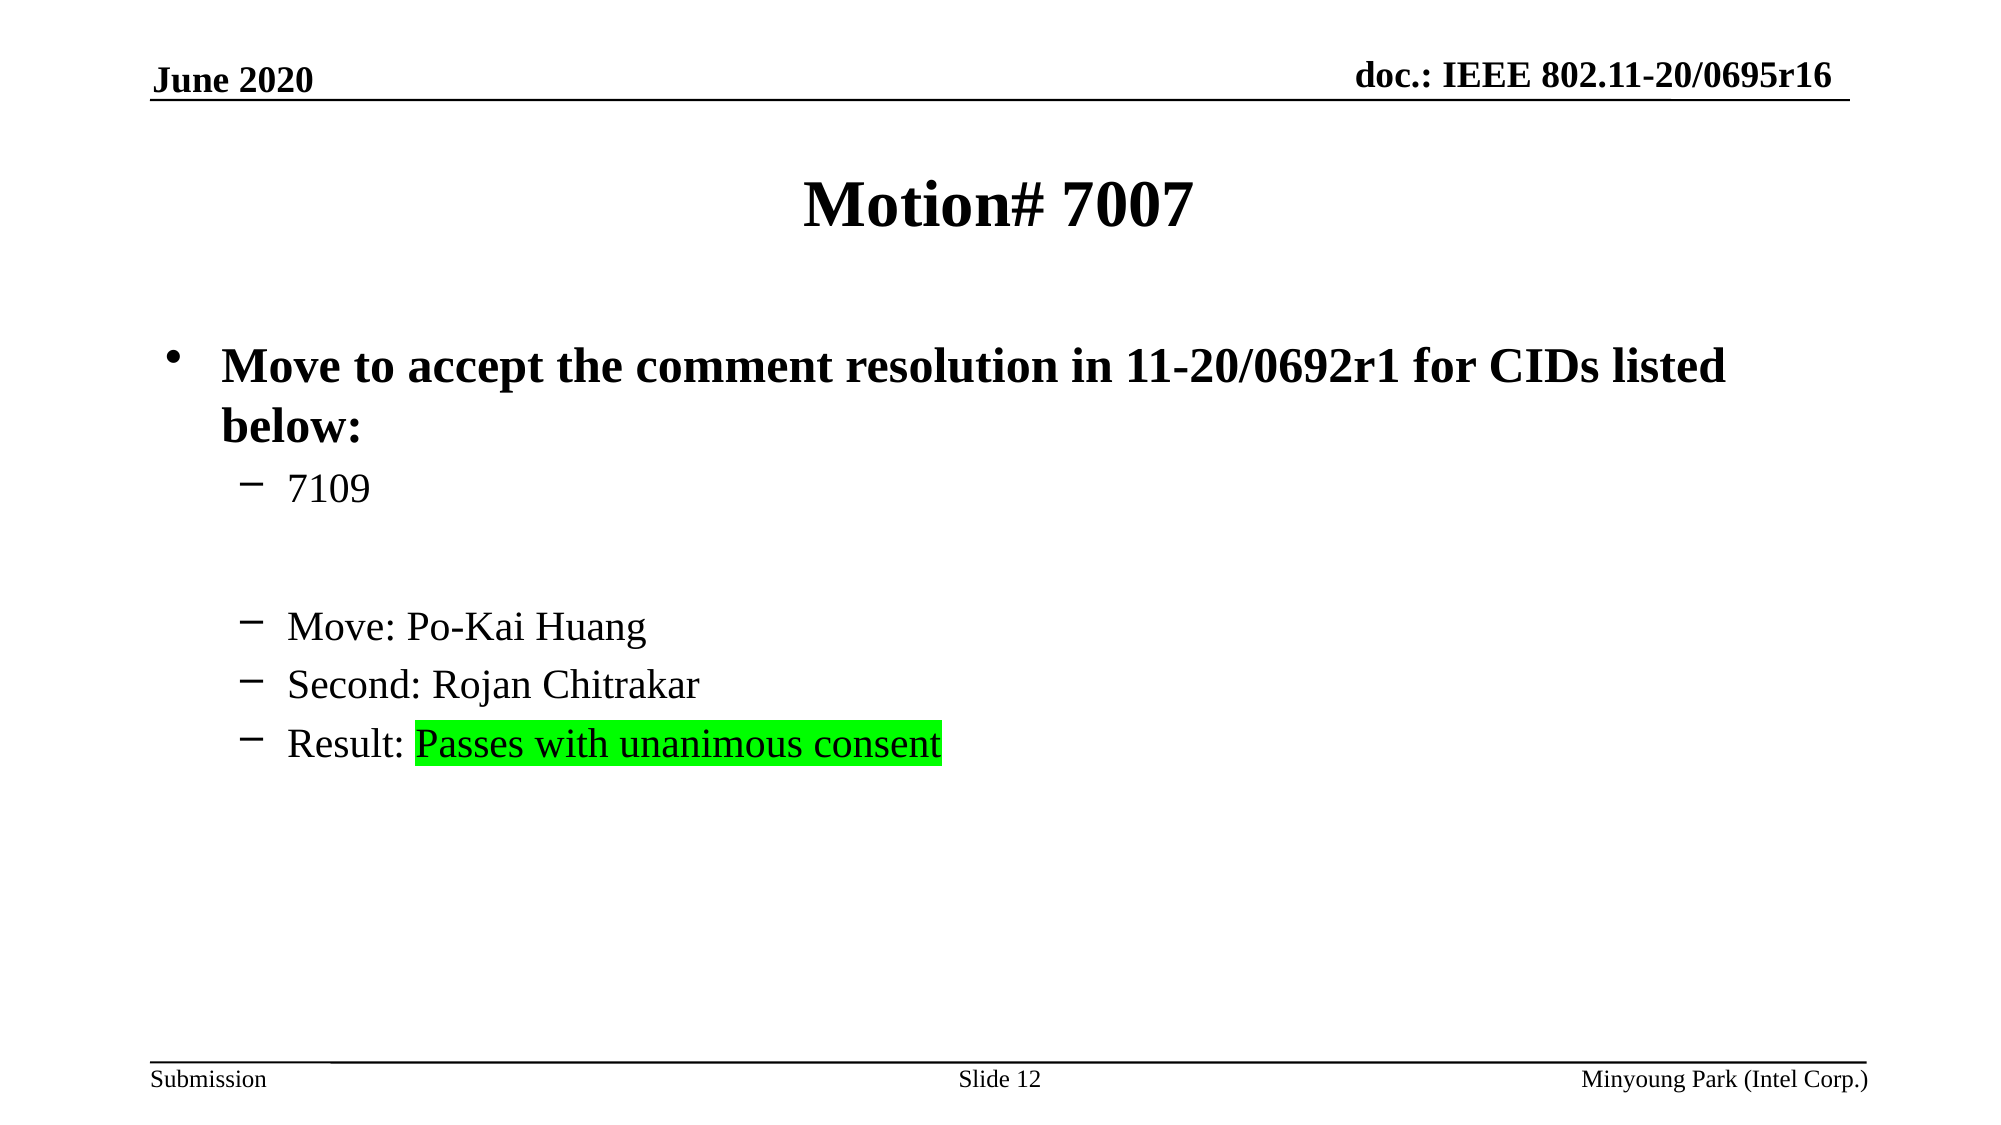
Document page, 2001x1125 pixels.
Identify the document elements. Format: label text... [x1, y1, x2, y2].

footer Minyoung Park (Intel Corp.) [1266, 1061, 1869, 1093]
slide_number Slide 12 [957, 1061, 1042, 1093]
list Move to accept the comment resolution in 11-20/0692r1 for CIDs listed below: 7109 Move: Po-Kai Huang Second: Rojan Chitrakar Result: Passes with unanimous consent [150, 324, 1850, 1000]
title Motion# 7007 [150, 112, 1850, 288]
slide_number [152, 54, 347, 101]
